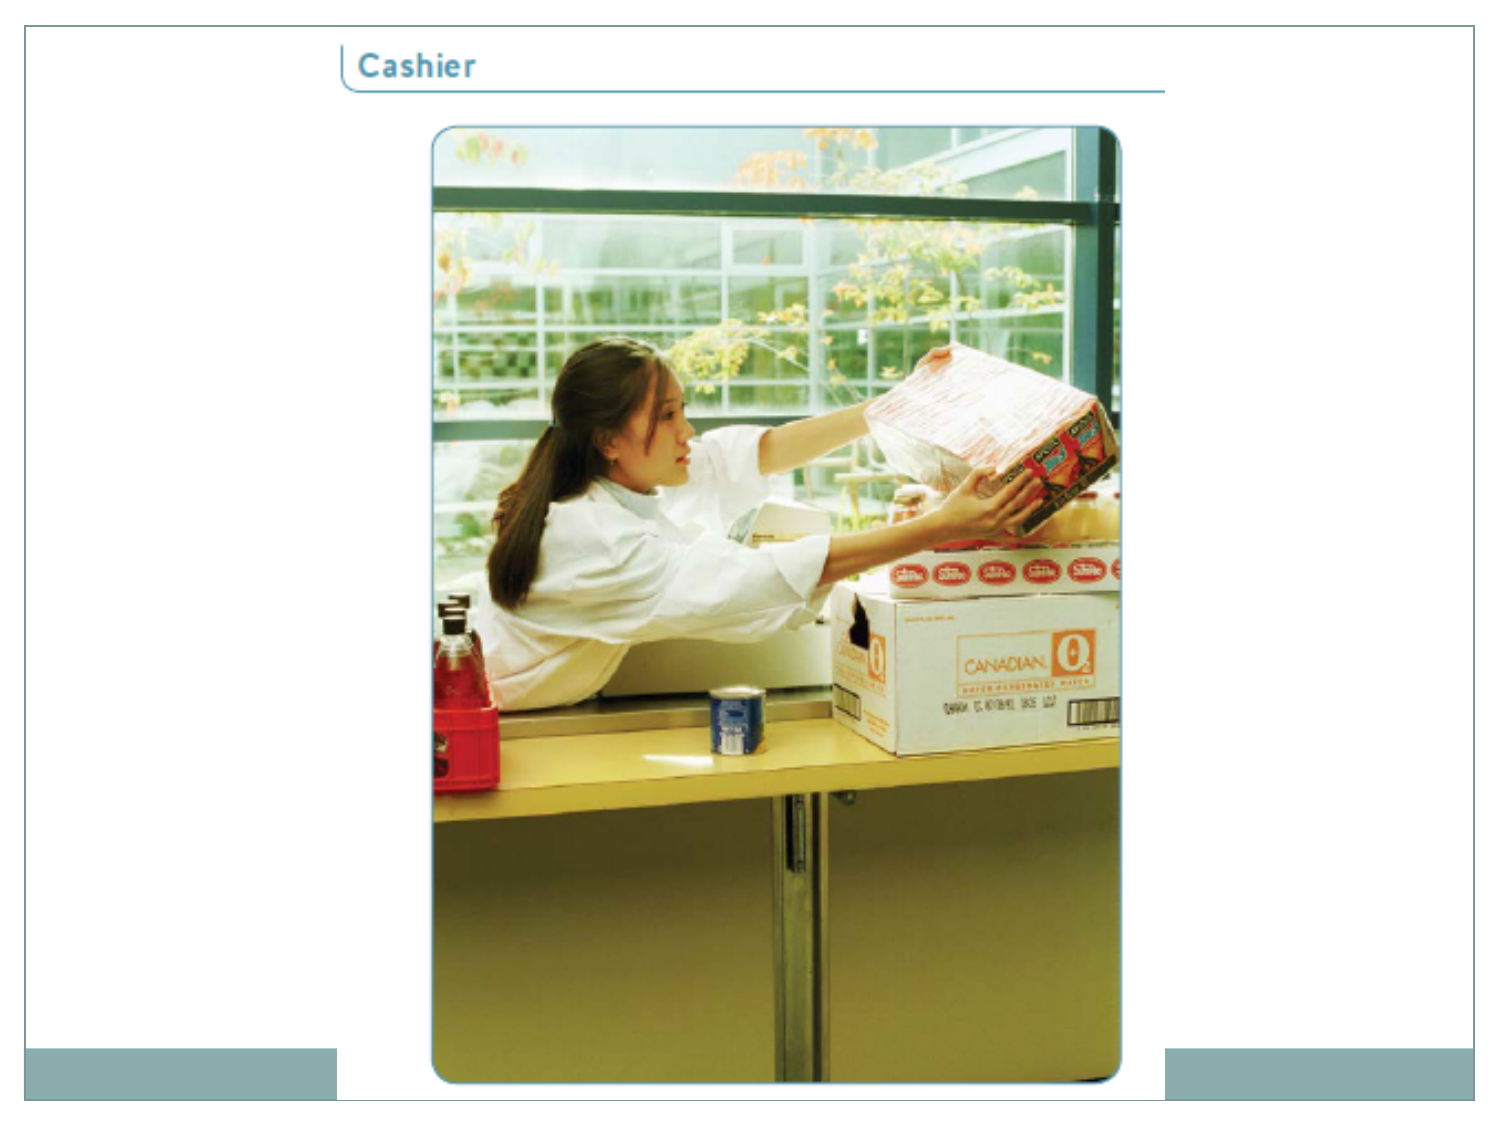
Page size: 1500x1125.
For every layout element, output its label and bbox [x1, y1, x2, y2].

picture [337, 27, 1165, 1101]
